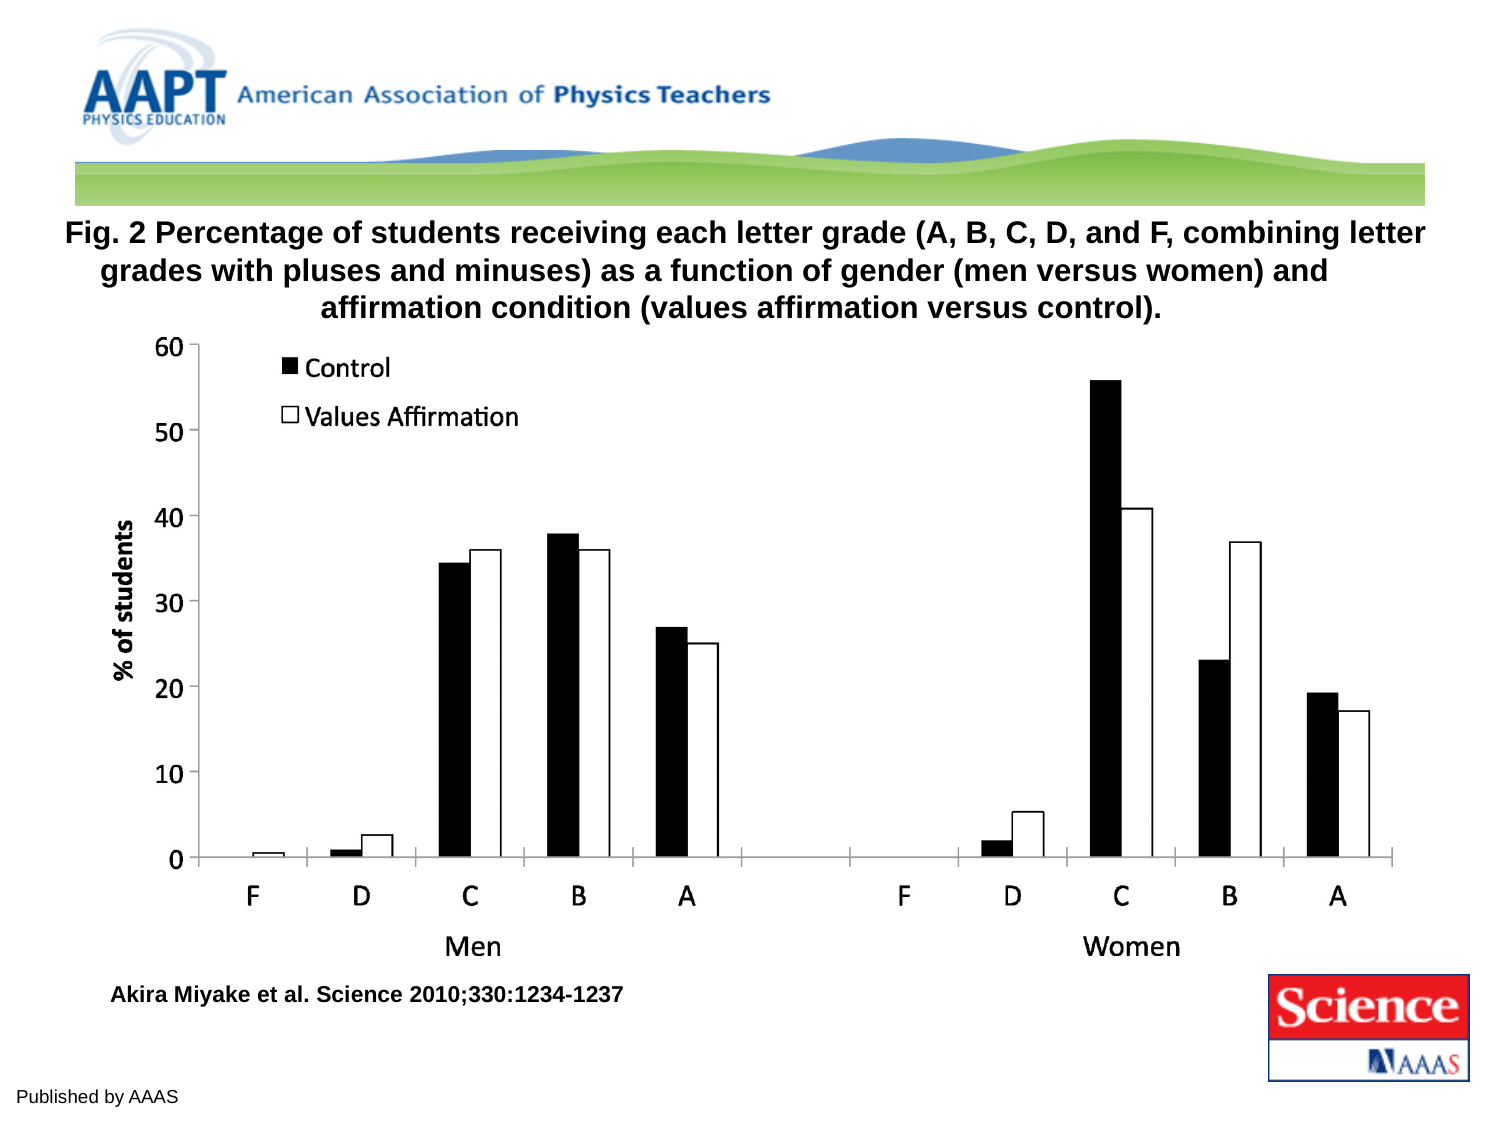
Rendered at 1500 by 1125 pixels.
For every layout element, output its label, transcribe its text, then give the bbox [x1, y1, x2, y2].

picture [112, 337, 1393, 956]
picture [1267, 974, 1470, 1083]
text_box Akira Miyake et al. Science 2010;330:1234-1237 [110, 979, 753, 1018]
picture [75, 24, 1425, 206]
text_box Published by AAAS [16, 1084, 825, 1125]
text_box Fig. 2 Percentage of students receiving each letter grade (A, B, C, D, and F, combining letter grades with pluses and minuses) as a function of gender (men versus women) and affirmation condition (values affirmation versus control). [49, 212, 1444, 314]
